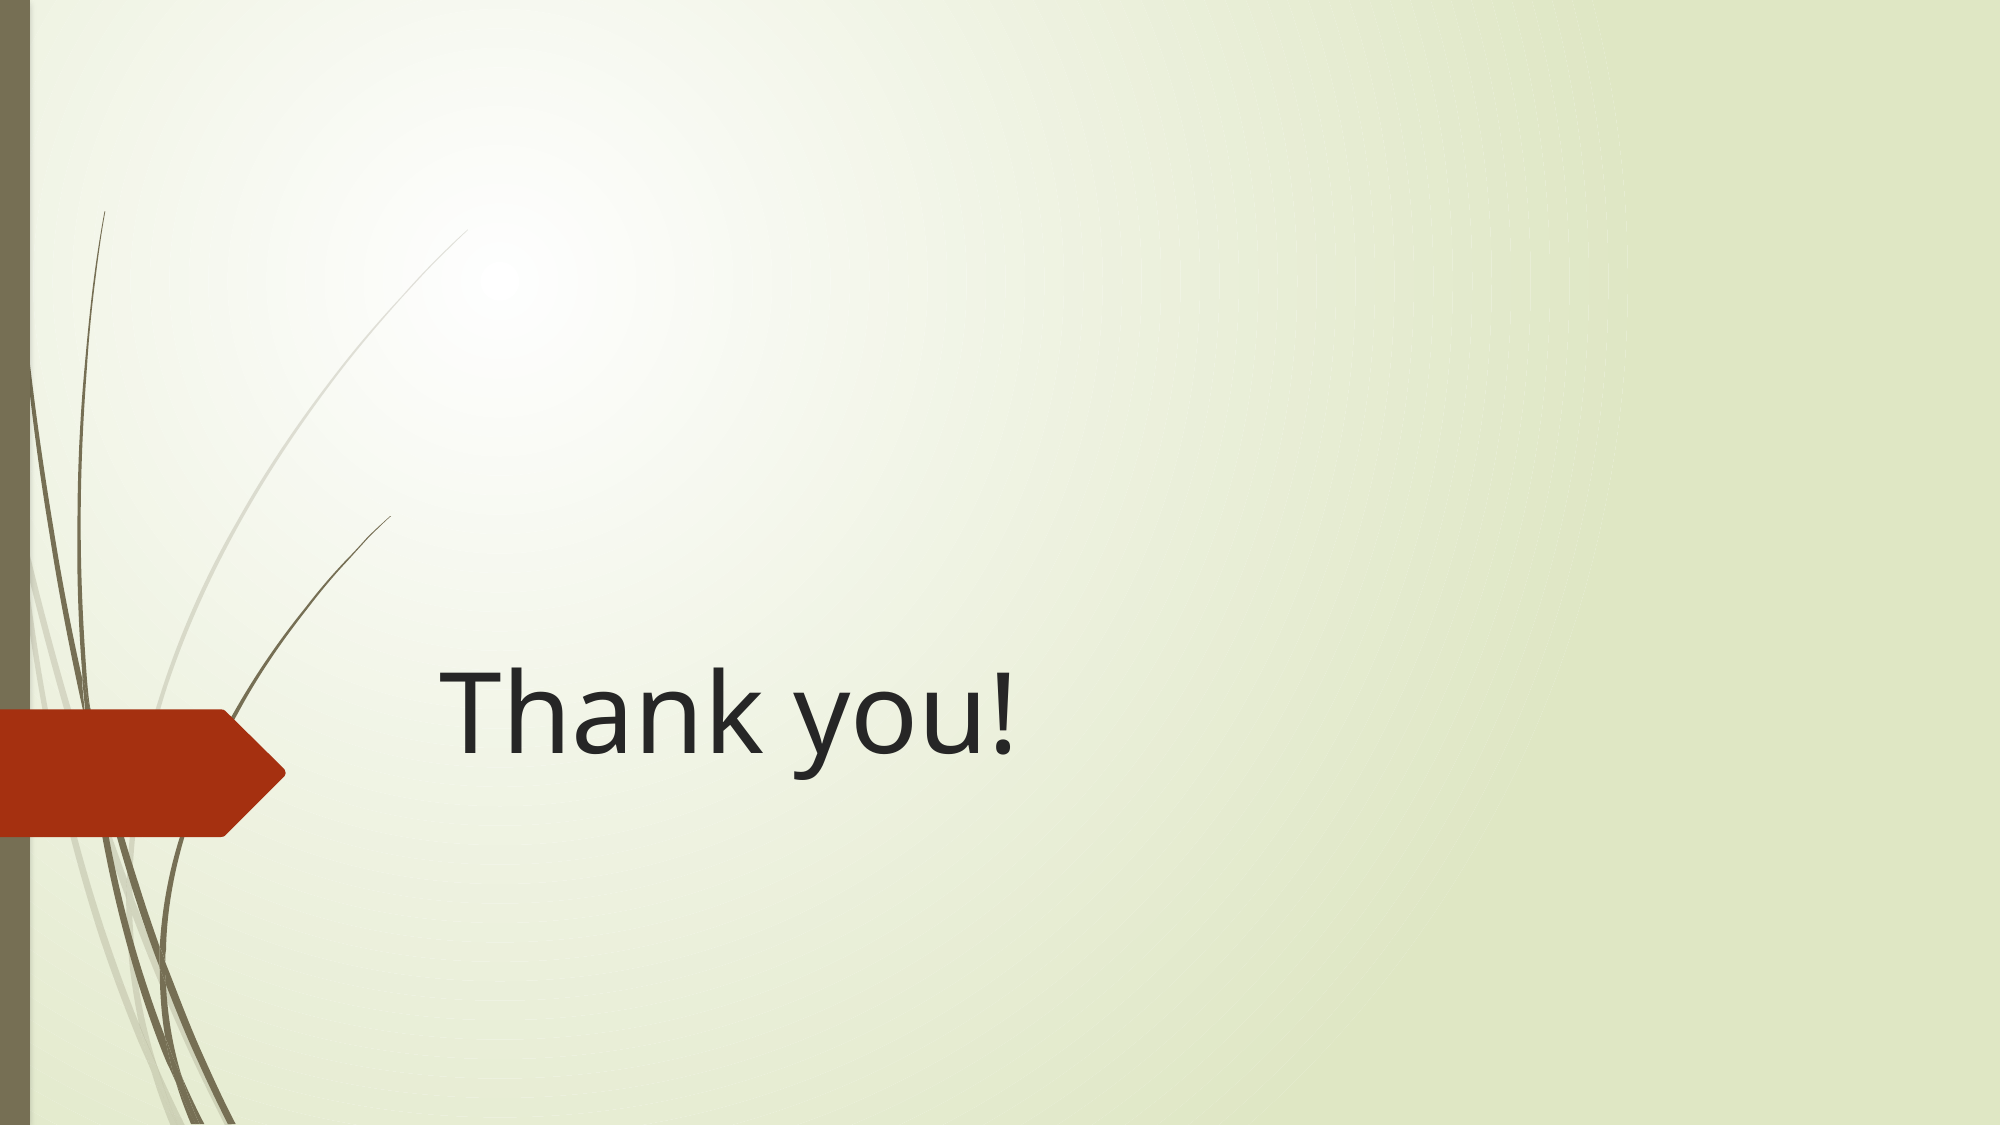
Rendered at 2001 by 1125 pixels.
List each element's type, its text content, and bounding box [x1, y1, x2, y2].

title Thank you! [424, 412, 1888, 784]
